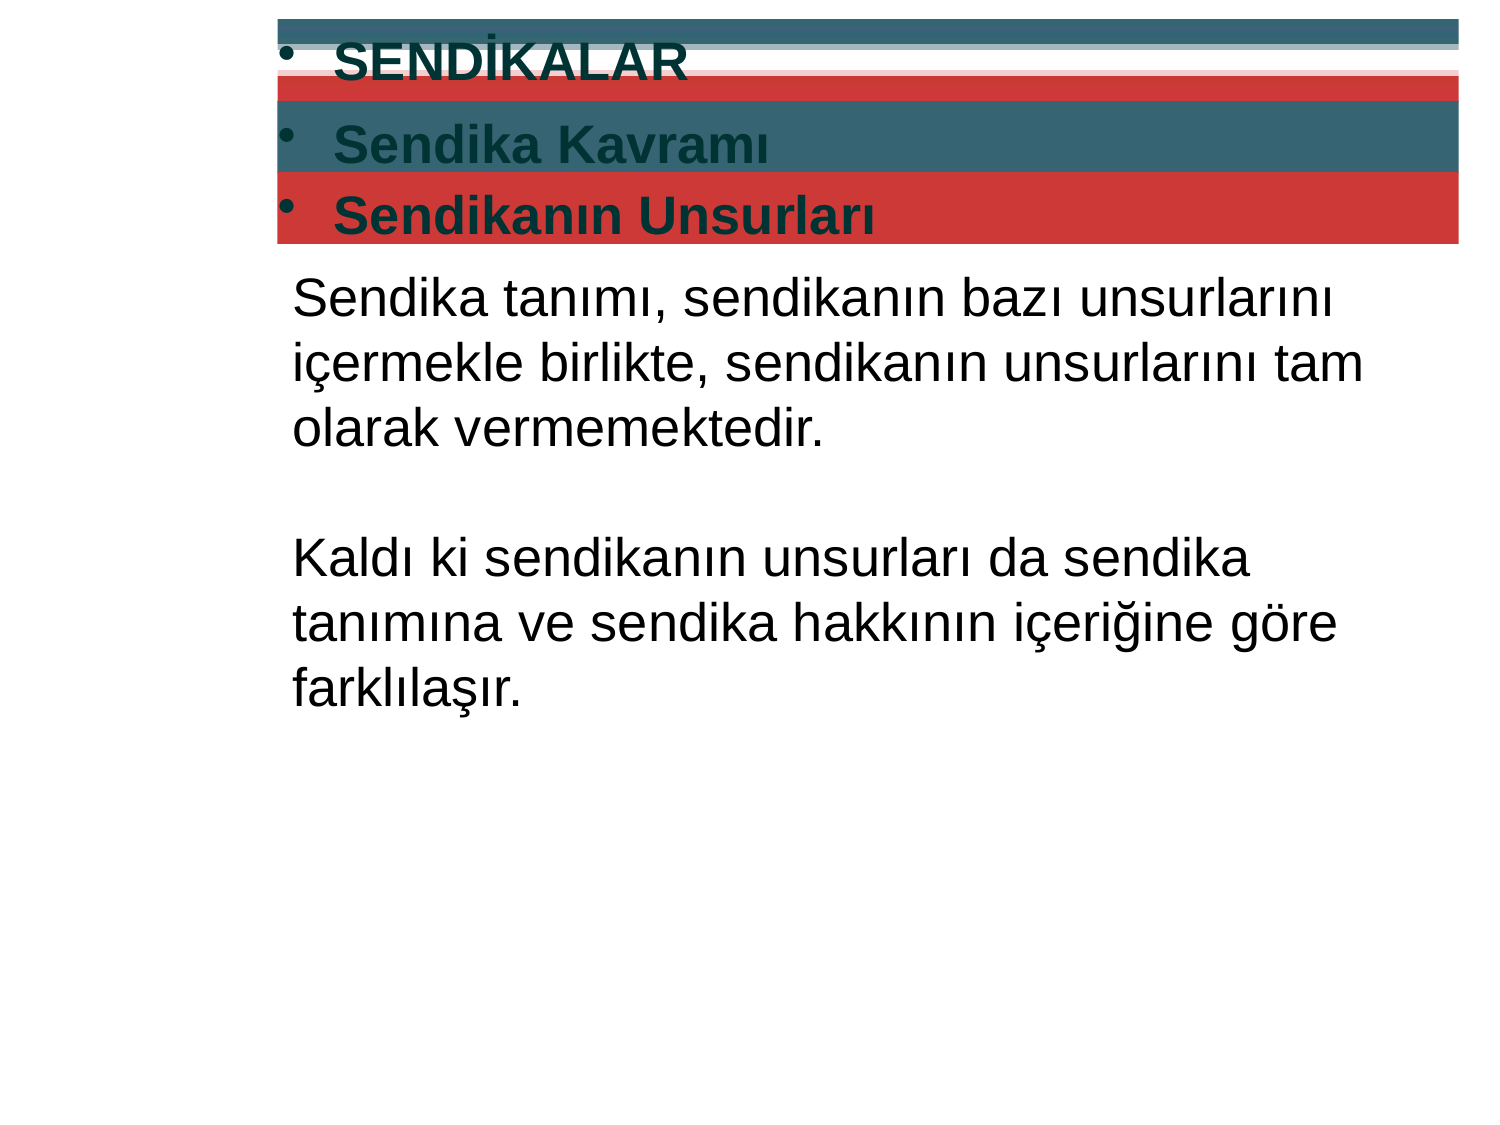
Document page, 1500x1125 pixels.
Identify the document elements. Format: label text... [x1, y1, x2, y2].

list Sendikanın Unsurları [277, 172, 1459, 244]
list SENDİKALAR [277, 19, 1459, 101]
list Sendika Kavramı [277, 101, 1459, 172]
text_box Sendika tanımı, sendikanın bazı unsurlarını içermekle birlikte, sendikanın unsurlarını tam olarak vermemektedir. Kaldı ki sendikanın unsurları da sendika tanımına ve sendika hakkının içeriğine göre farklılaşır. [277, 255, 1459, 790]
